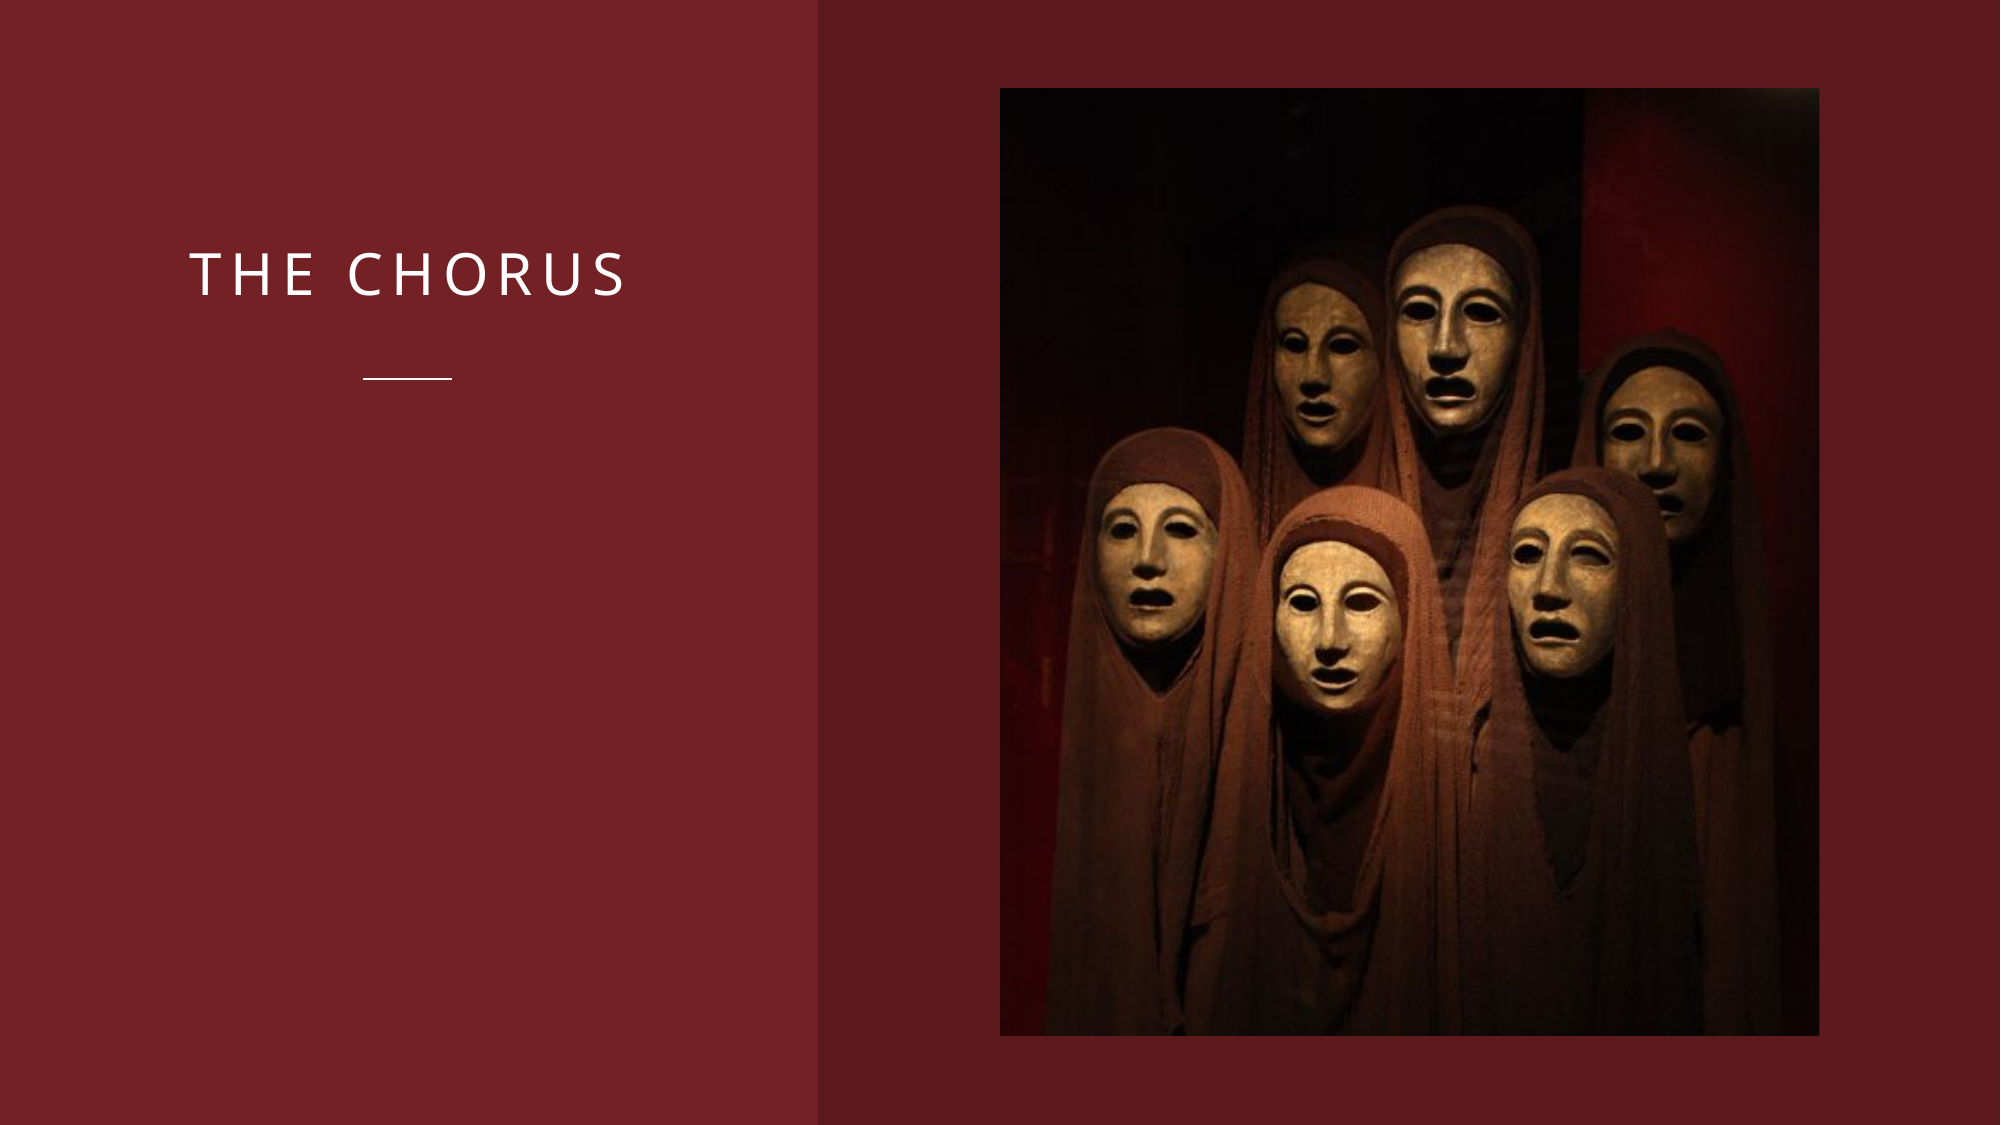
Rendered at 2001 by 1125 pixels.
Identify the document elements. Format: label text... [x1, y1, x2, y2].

text_box [0, 0, 817, 1125]
title The Chorus [88, 88, 727, 307]
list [999, 88, 1820, 1037]
text_box [817, 0, 2000, 1125]
